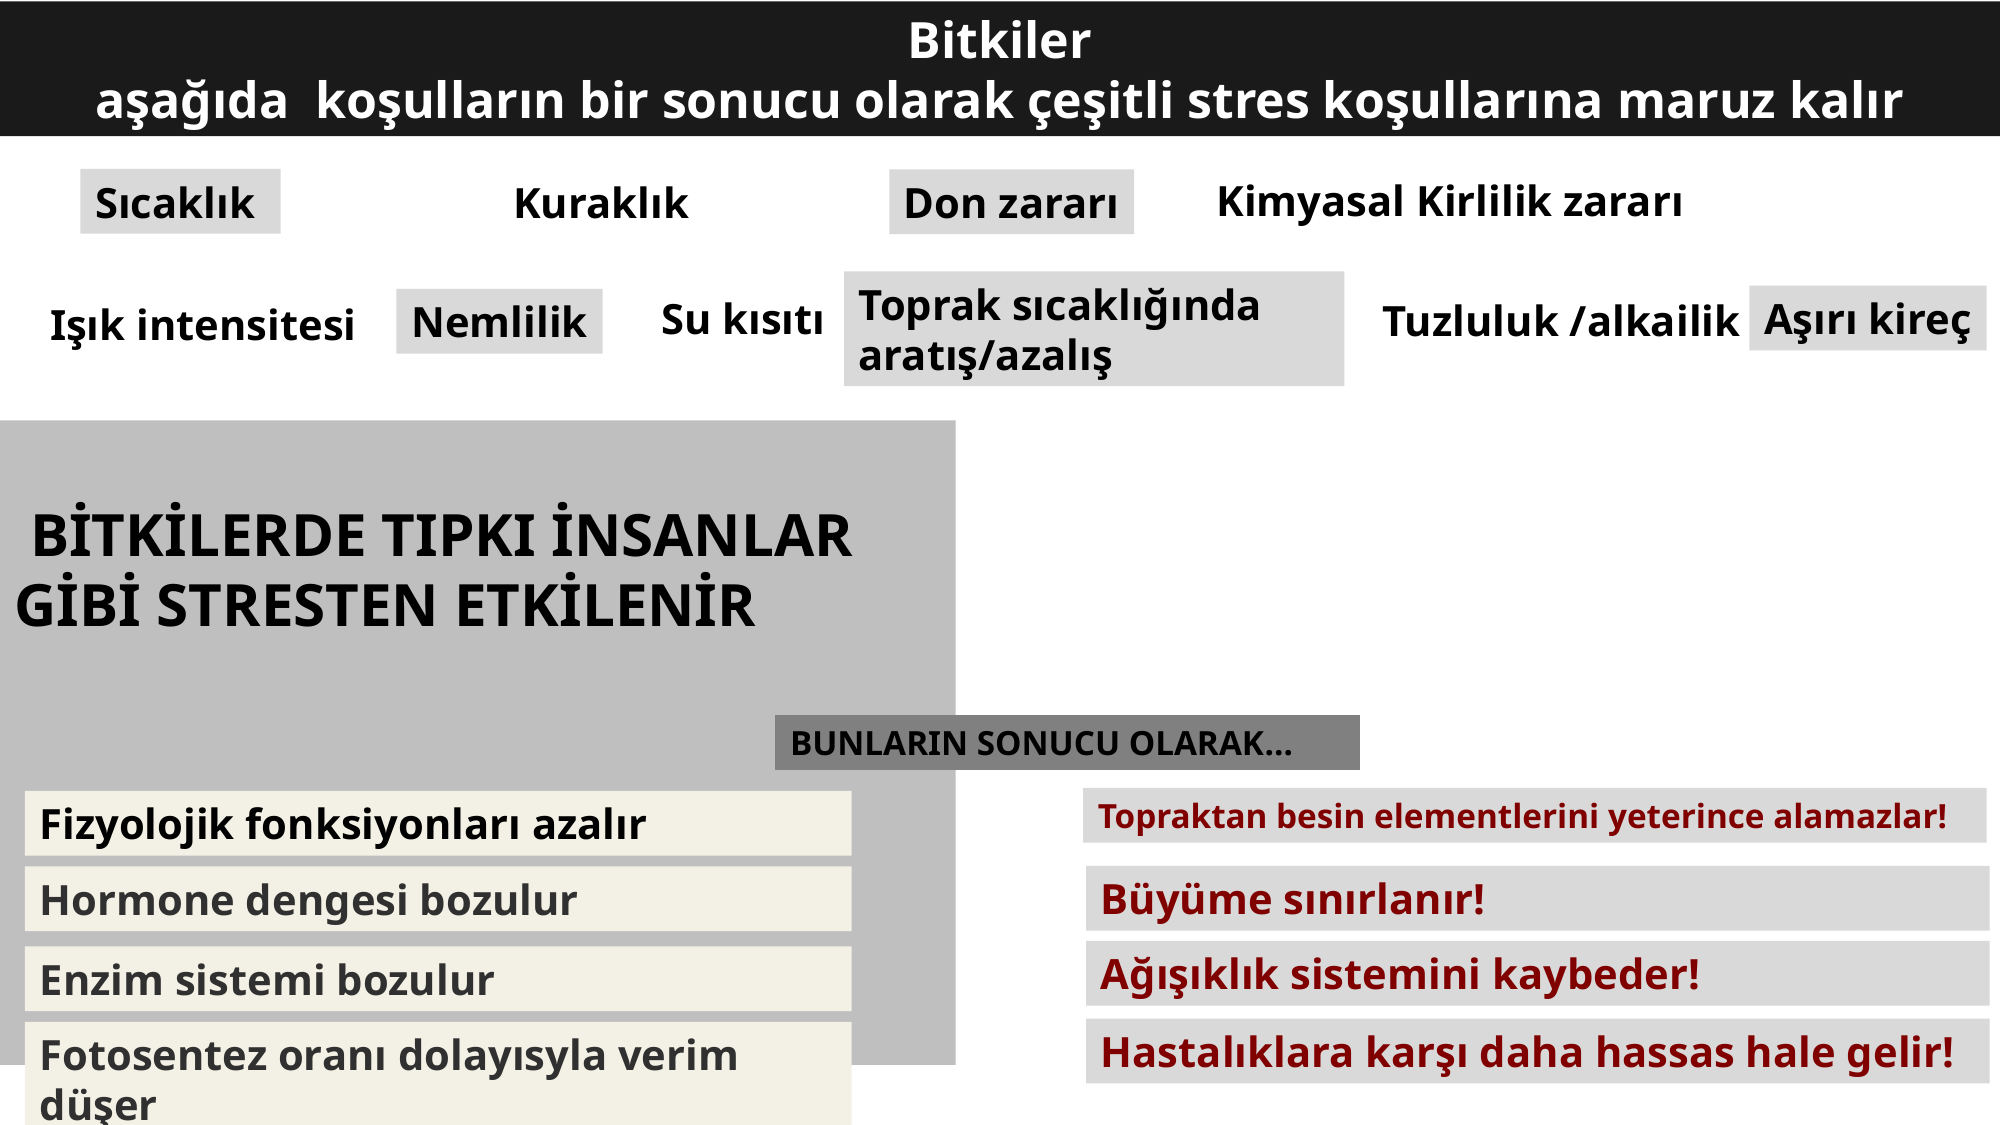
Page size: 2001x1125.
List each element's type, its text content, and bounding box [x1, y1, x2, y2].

text_box Tuzluluk /alkailik [1368, 287, 1756, 353]
text_box Hormone dengesi bozulur [24, 866, 852, 932]
text_box Fotosentez oranı dolayısyla verim düşer [24, 1021, 852, 1125]
text_box Toprak sıcaklığında aratış/azalış [844, 271, 1345, 387]
text_box Don zararı [889, 169, 1135, 235]
text_box Kimyasal Kirlilik zararı [1201, 167, 1845, 232]
text_box Aşırı kireç [1749, 285, 1987, 351]
text_box BİTKİLERDE TIPKI İNSANLAR GİBİ STRESTEN ETKİLENİR [0, 420, 956, 1065]
text_box BUNLARIN SONUCU OLARAK… [775, 715, 1360, 770]
text_box Su kısıtı [646, 285, 841, 351]
text_box Sıcaklık [80, 168, 281, 234]
text_box Kuraklık [498, 169, 715, 235]
text_box Topraktan besin elementlerini yeterince alamazlar! [1083, 787, 1987, 843]
text_box Enzim sistemi bozulur [24, 946, 852, 1012]
text_box Hastalıklara karşı daha hassas hale gelir! [1086, 1018, 1990, 1084]
text_box Ağışıklık sistemini kaybeder! [1086, 940, 1990, 1006]
text_box Bitkiler aşağıda koşulların bir sonucu olarak çeşitli stres koşullarına maruz kalır [0, 1, 2000, 137]
text_box Işık intensitesi [35, 291, 372, 357]
text_box Büyüme sınırlanır! [1086, 865, 1990, 931]
text_box Nemlilik [396, 288, 603, 354]
text_box Fizyolojik fonksiyonları azalır [24, 790, 852, 856]
